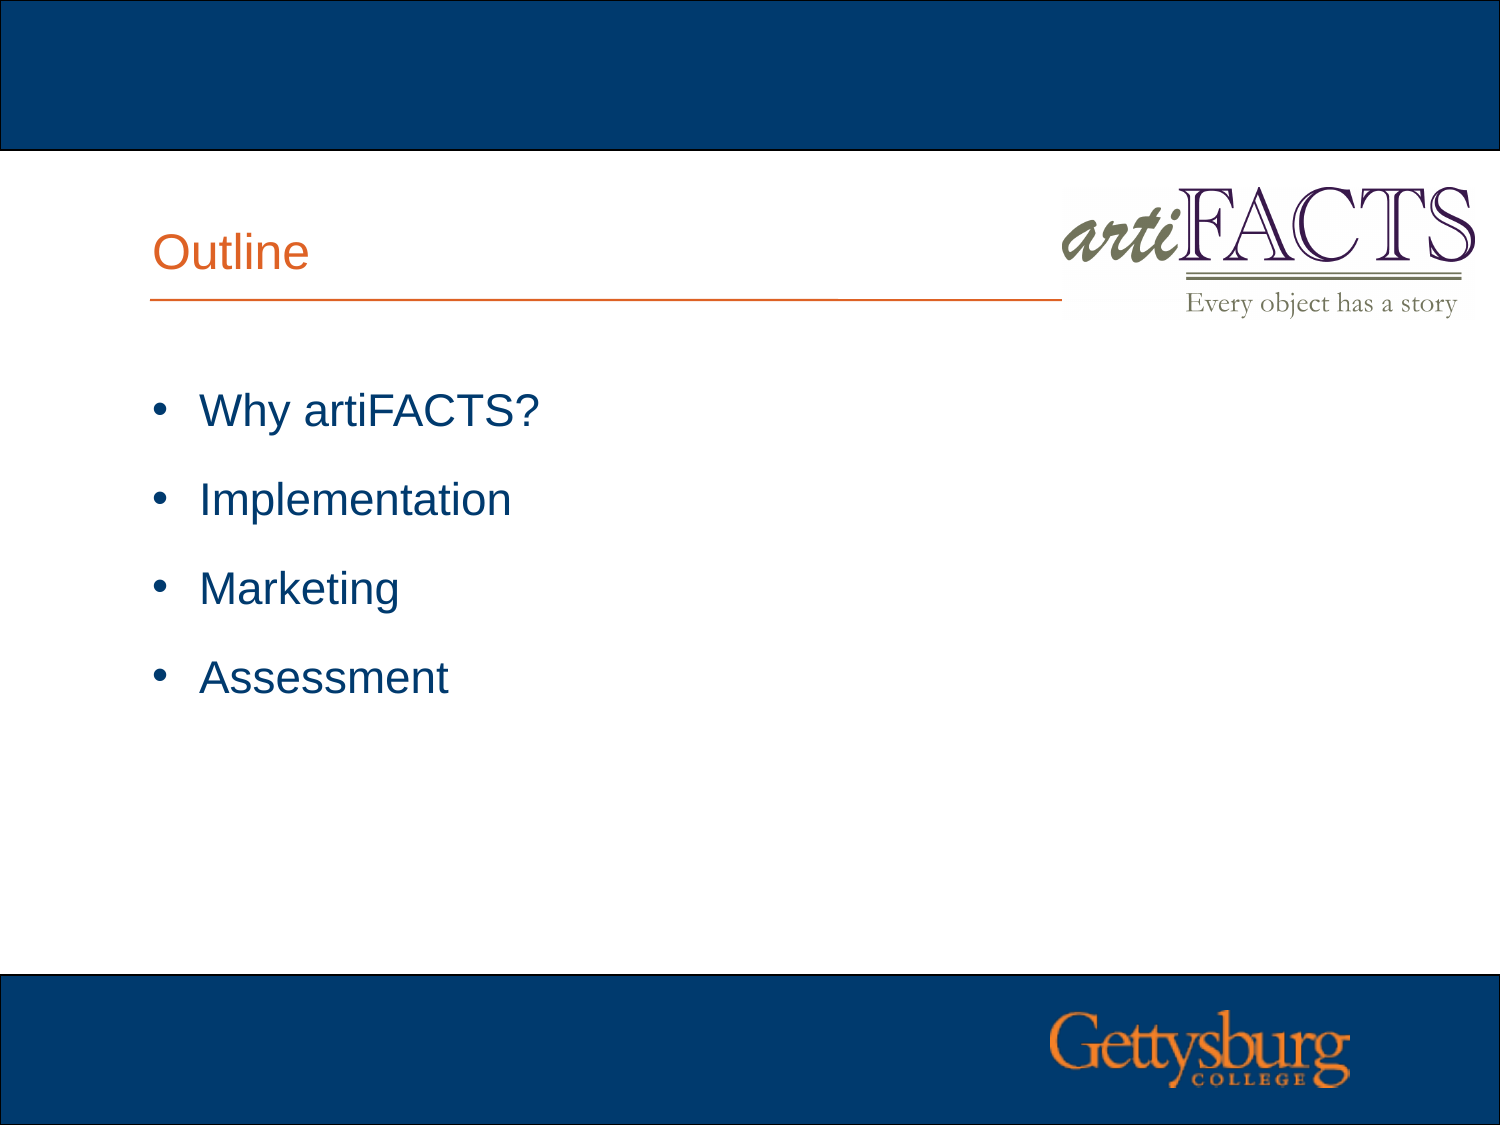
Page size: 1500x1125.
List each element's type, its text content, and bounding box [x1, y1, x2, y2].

text_box [0, 0, 1500, 150]
text_box Outline [137, 212, 1338, 351]
picture [1062, 187, 1476, 321]
text_box [0, 974, 1500, 1125]
picture [1049, 1010, 1351, 1088]
text_box Why artiFACTS? Implementation Marketing Assessment [137, 362, 1350, 799]
